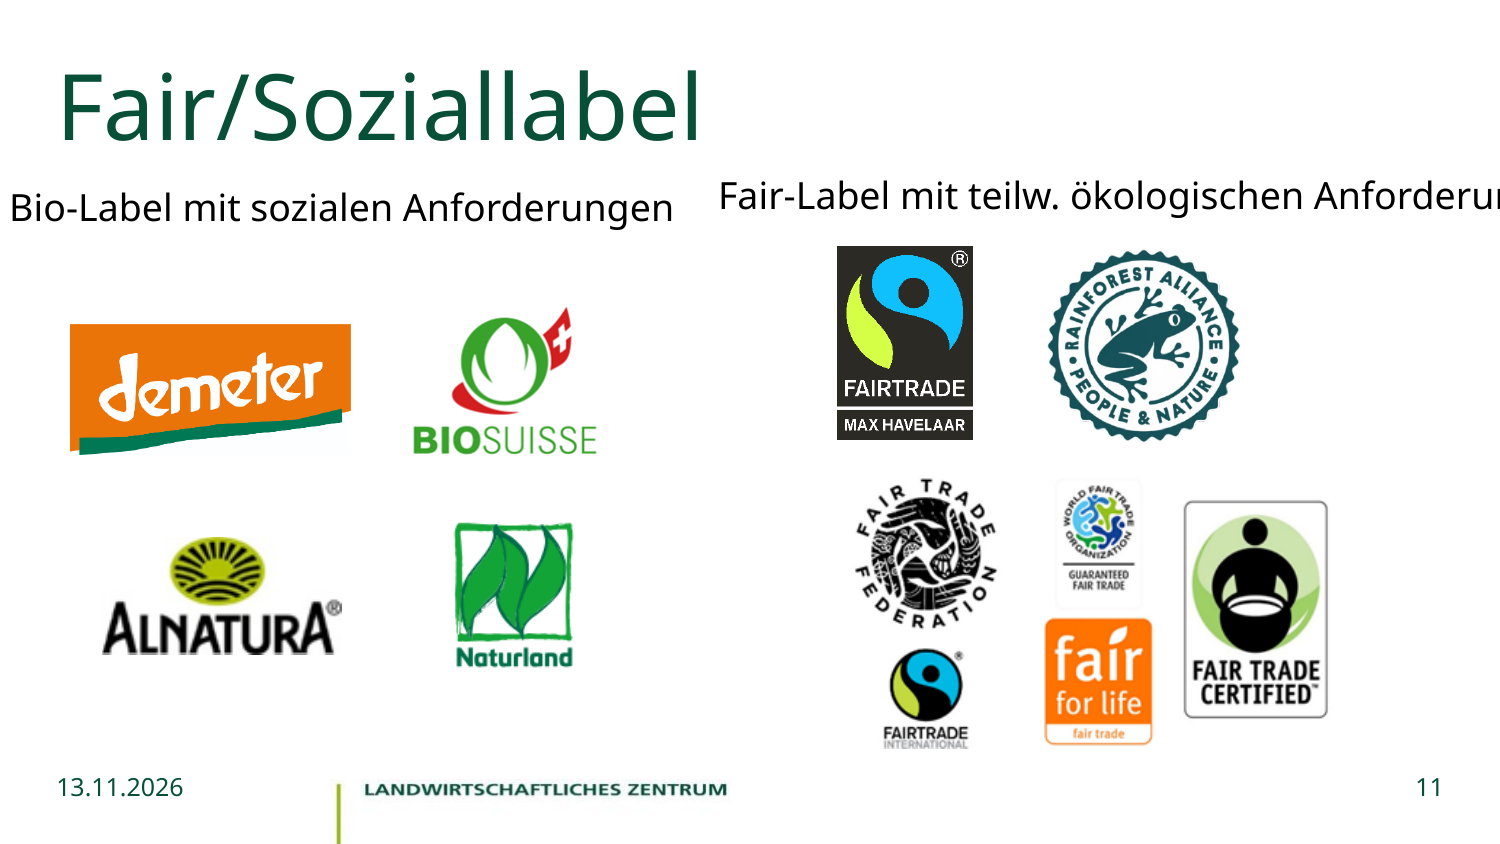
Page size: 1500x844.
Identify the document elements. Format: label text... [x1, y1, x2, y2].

text_box Fair-Label mit teilw. ökologischen Anforderungen [703, 164, 1500, 225]
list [70, 324, 351, 455]
picture [1045, 247, 1241, 444]
picture [403, 296, 607, 465]
picture [833, 241, 976, 444]
picture [102, 537, 343, 655]
picture [439, 508, 590, 684]
slide_number 11 [1340, 771, 1459, 844]
text_box Bio-Label mit sozialen Anforderungen [0, 176, 690, 237]
picture [329, 779, 730, 844]
picture [828, 464, 1341, 750]
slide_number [41, 771, 278, 844]
title Fair/Soziallabel [41, 33, 1459, 175]
